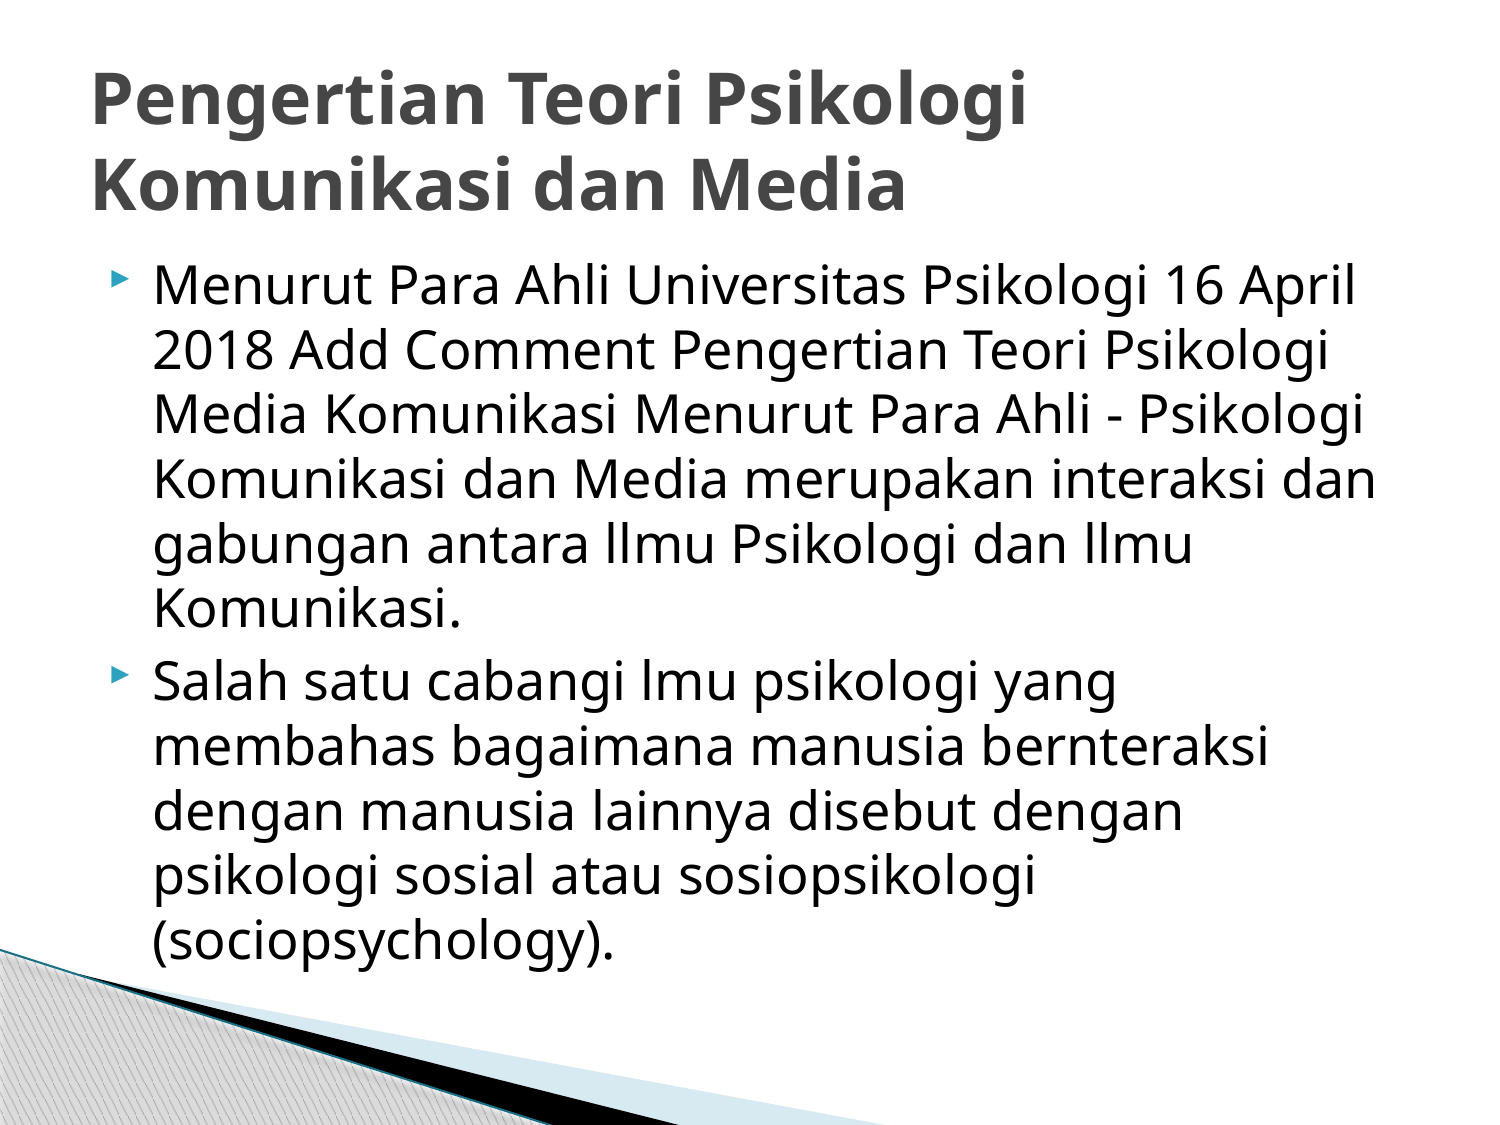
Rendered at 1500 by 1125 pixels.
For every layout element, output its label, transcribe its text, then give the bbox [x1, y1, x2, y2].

title Pengertian Teori Psikologi Komunikasi dan Media [75, 45, 1425, 233]
list Menurut Para Ahli Universitas Psikologi 16 April 2018 Add Comment Pengertian Teori Psikologi Media Komunikasi Menurut Para Ahli - Psikologi Komunikasi dan Media merupakan interaksi dan gabungan antara llmu Psikologi dan llmu Komunikasi. Salah satu cabangi lmu psikologi yang membahas bagaimana manusia bernteraksi dengan manusia lainnya disebut dengan psikologi sosial atau sosiopsikologi (sociopsychology). [75, 243, 1425, 986]
